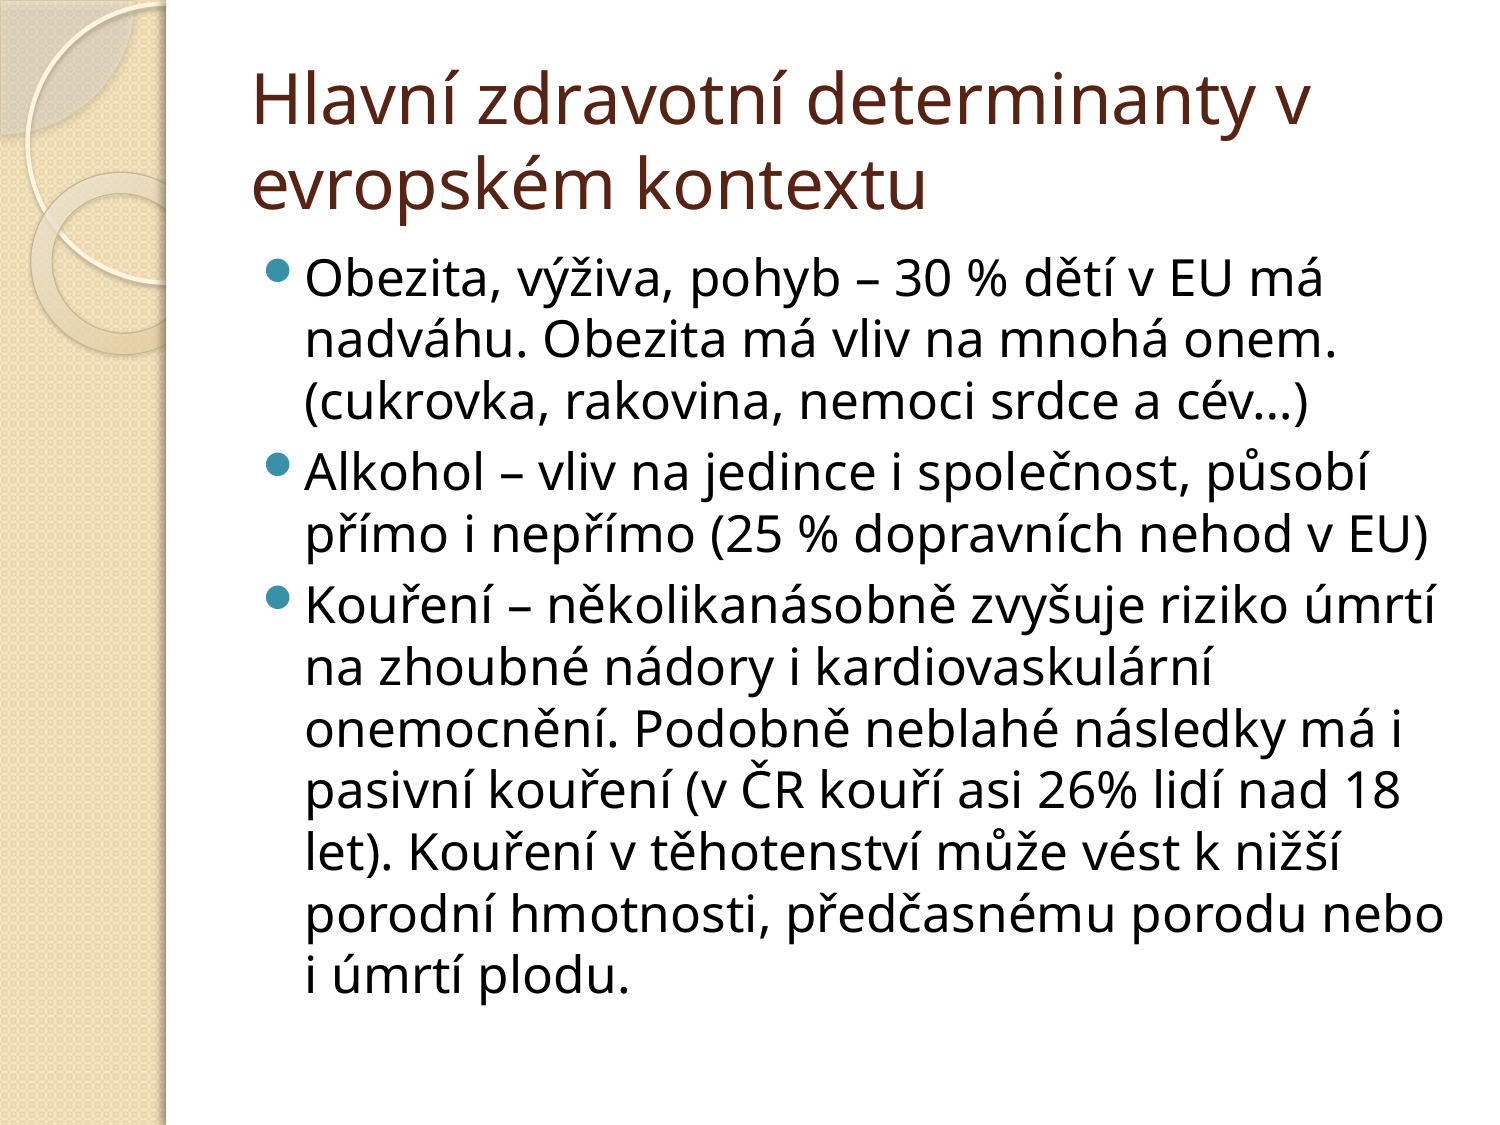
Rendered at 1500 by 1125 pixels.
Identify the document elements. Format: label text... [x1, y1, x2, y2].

list Obezita, výživa, pohyb – 30 % dětí v EU má nadváhu. Obezita má vliv na mnohá onem. (cukrovka, rakovina, nemoci srdce a cév…) Alkohol – vliv na jedince i společnost, působí přímo i nepřímo (25 % dopravních nehod v EU) Kouření – několikanásobně zvyšuje riziko úmrtí na zhoubné nádory i kardiovaskulární onemocnění. Podobně neblahé následky má i pasivní kouření (v ČR kouří asi 26% lidí nad 18 let). Kouření v těhotenství může vést k nižší porodní hmotnosti, předčasnému porodu nebo i úmrtí plodu. [235, 237, 1466, 1025]
title Hlavní zdravotní determinanty v evropském kontextu [235, 45, 1466, 233]
